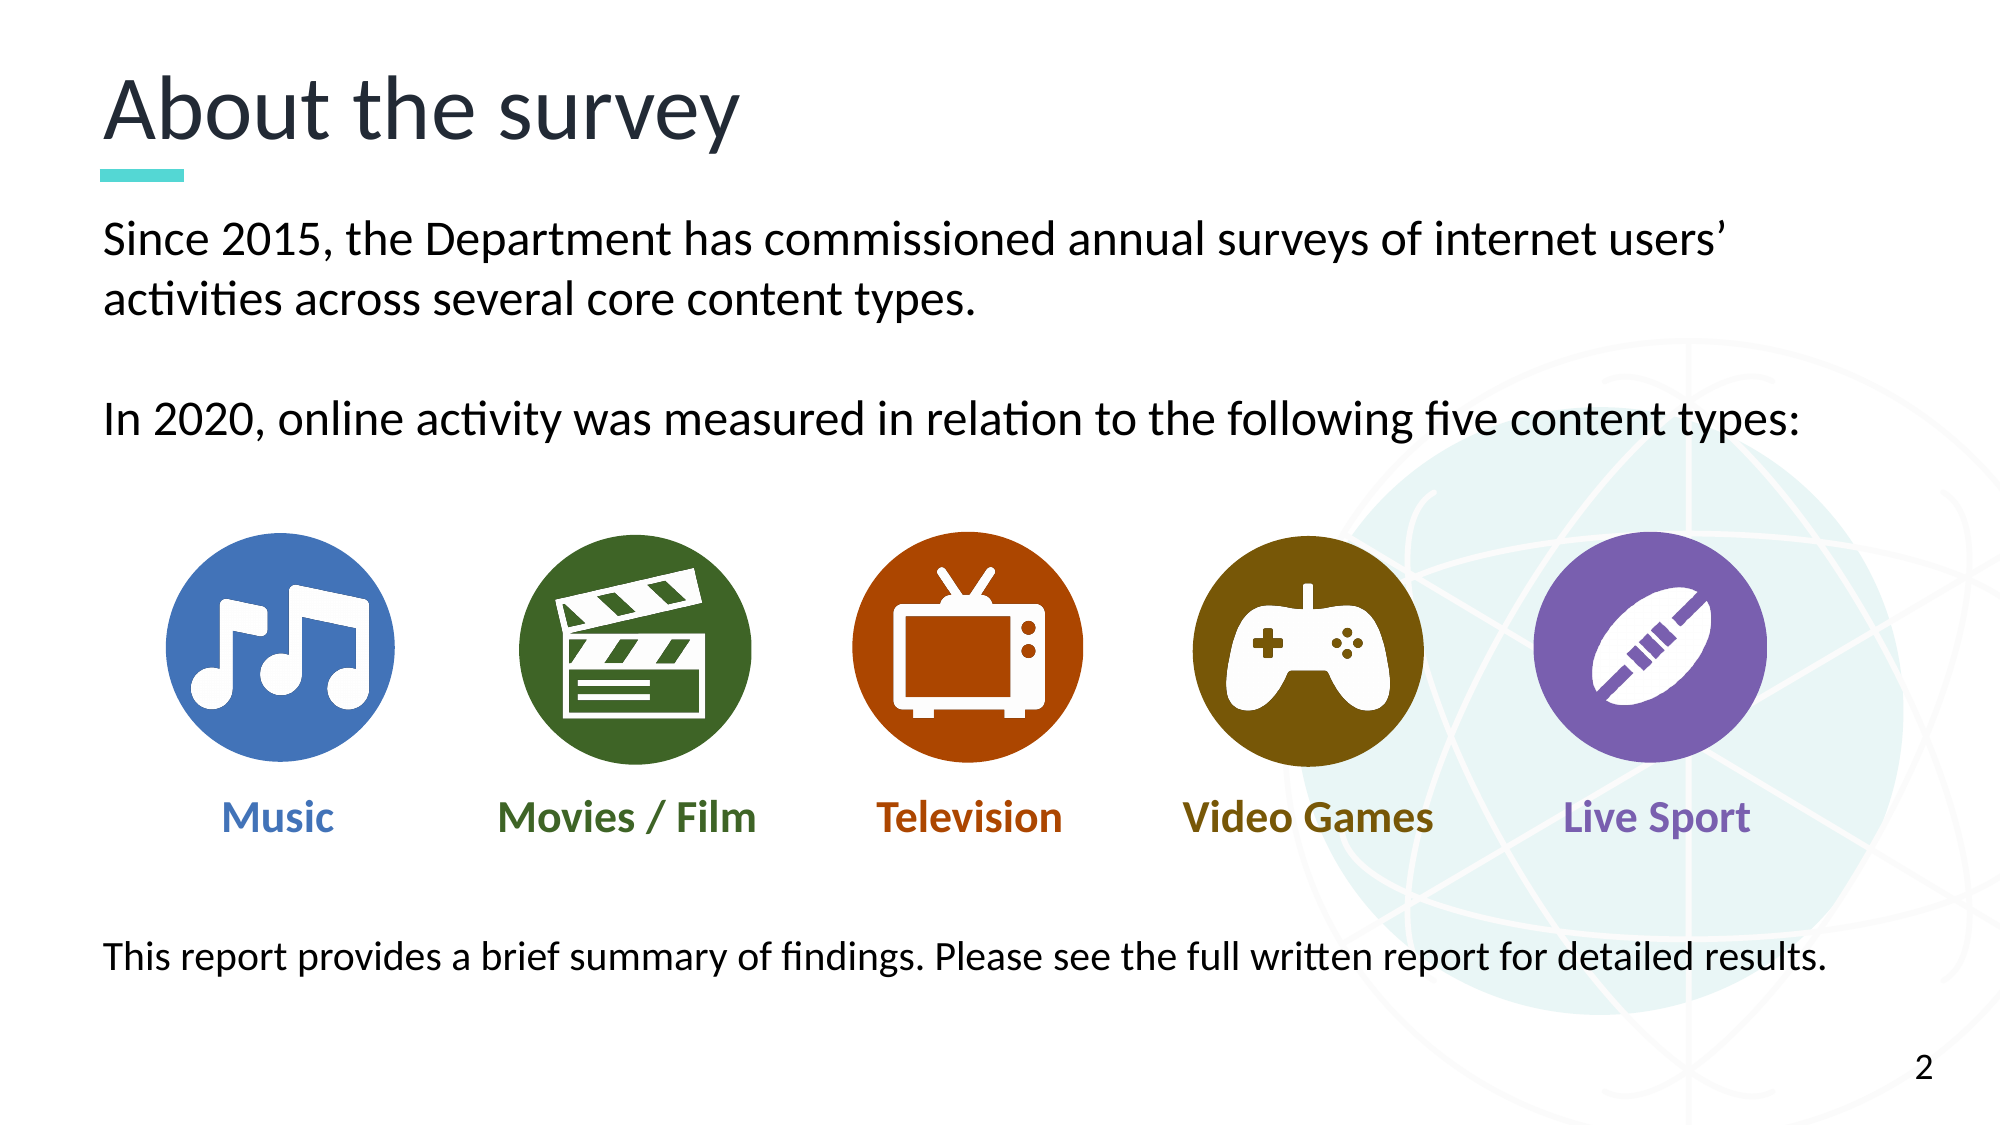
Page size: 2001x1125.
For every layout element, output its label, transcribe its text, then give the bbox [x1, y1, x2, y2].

picture [72, 193, 1915, 1007]
title About the survey [0, 0, 2000, 219]
text_box 2 [1899, 1034, 1950, 1094]
